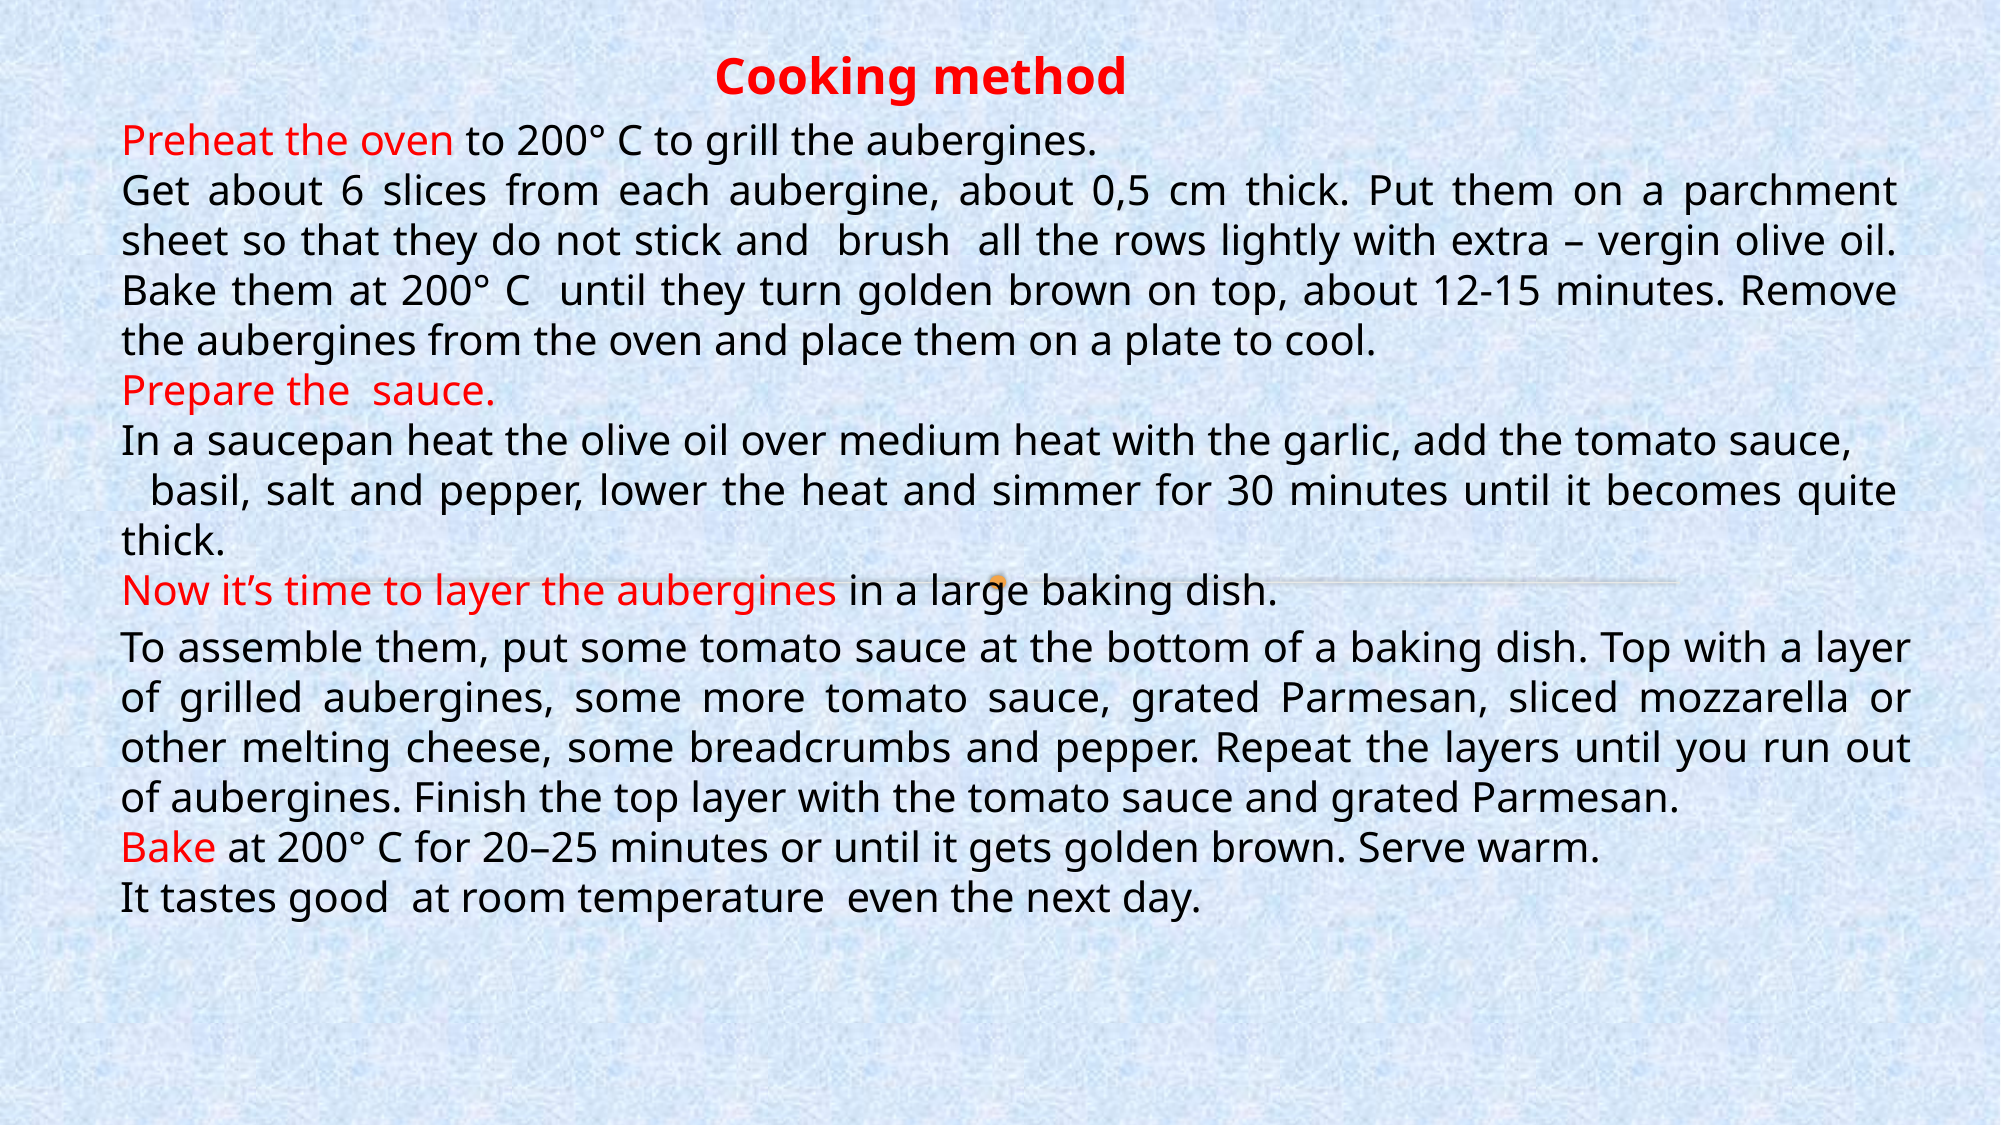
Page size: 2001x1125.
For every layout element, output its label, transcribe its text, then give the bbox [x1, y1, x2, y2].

text_box To assemble them, put some tomato sauce at the bottom of a baking dish. Top with a layer of grilled aubergines, some more tomato sauce, grated Parmesan, sliced mozzarella or other melting cheese, some breadcrumbs and pepper. Repeat the layers until you run out of aubergines. Finish the top layer with the tomato sauce and grated Parmesan. Bake at 200° C for 20–25 minutes or until it gets golden brown. Serve warm. It tastes good at room temperature even the next day. [105, 613, 1927, 929]
picture [0, 0, 2001, 1125]
text_box Cooking method [670, 36, 1173, 106]
text_box Preheat the oven to 200° C to grill the aubergines. Get about 6 slices from each aubergine, about 0,5 cm thick. Put them on a parchment sheet so that they do not stick and brush all the rows lightly with extra – vergin olive oil. Bake them at 200° C until they turn golden brown on top, about 12-15 minutes. Remove the aubergines from the oven and place them on a plate to cool. Prepare the sauce. In a saucepan heat the olive oil over medium heat with the garlic, add the tomato sauce, basil, salt and pepper, lower the heat and simmer for 30 minutes until it becomes quite thick. Now it’s time to layer the aubergines in a large baking dish. [106, 106, 1914, 613]
